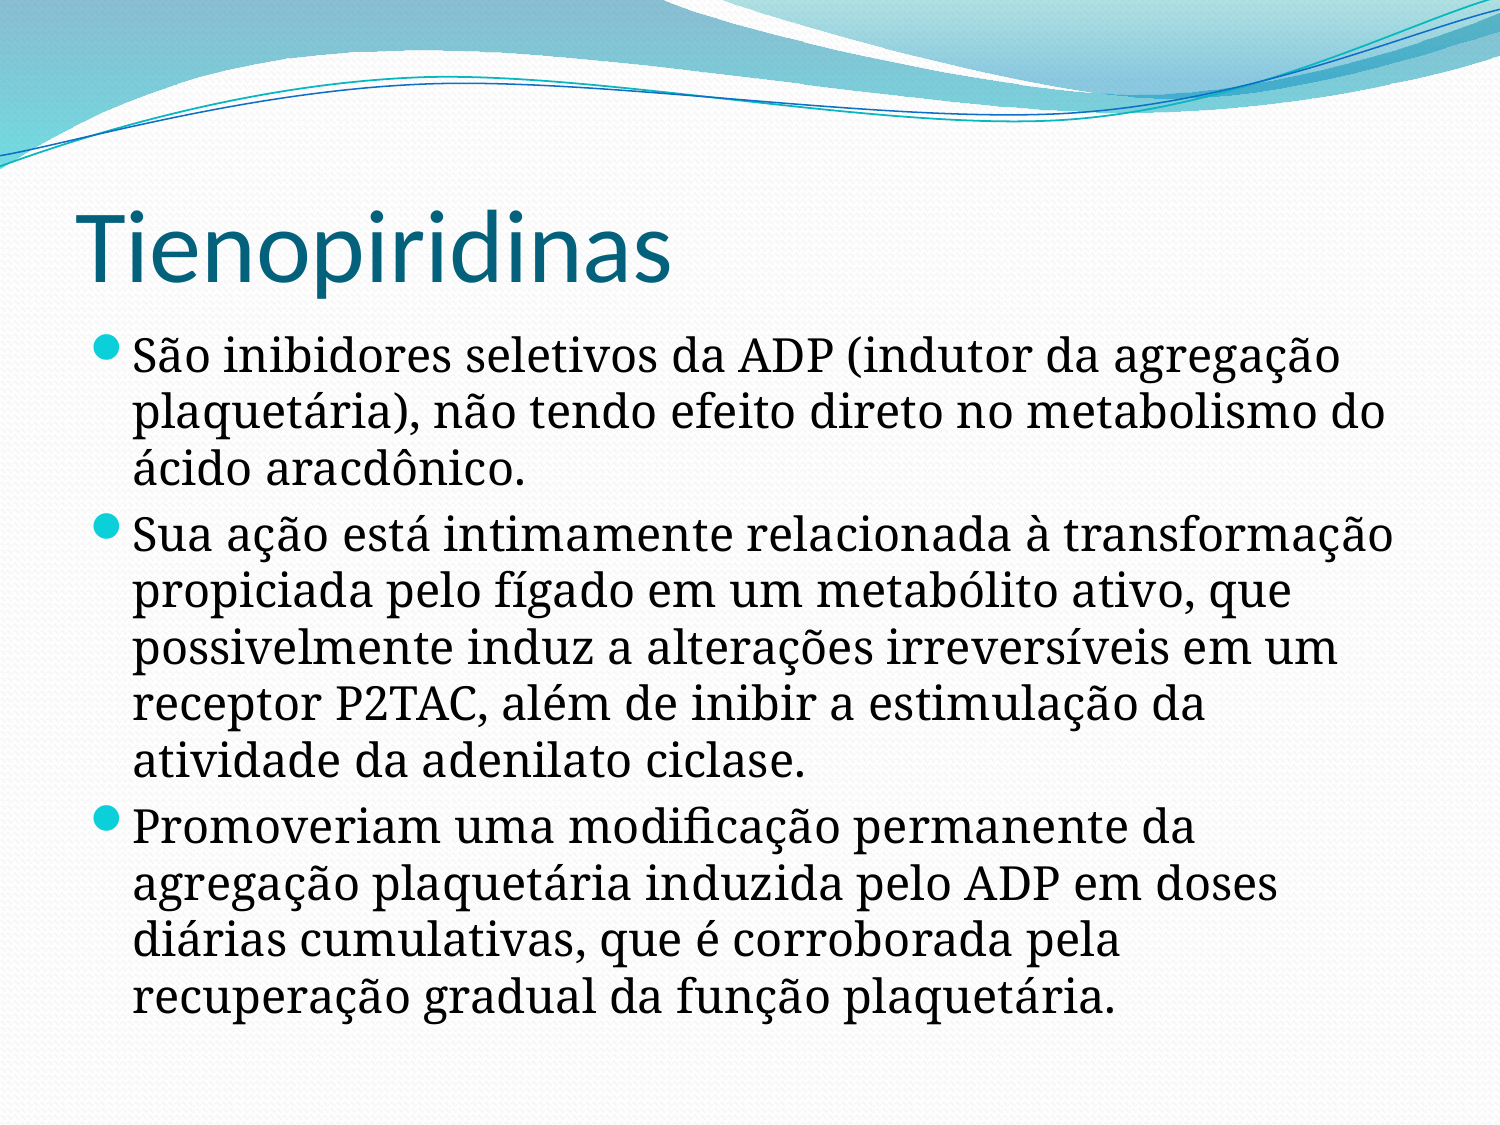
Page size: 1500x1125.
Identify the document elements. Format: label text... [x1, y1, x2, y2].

title Tienopiridinas [75, 115, 1425, 303]
list São inibidores seletivos da ADP (indutor da agregação plaquetária), não tendo efeito direto no metabolismo do ácido aracdônico. Sua ação está intimamente relacionada à transformação propiciada pelo fígado em um metabólito ativo, que possivelmente induz a alterações irreversíveis em um receptor P2TAC, além de inibir a estimulação da atividade da adenilato ciclase. Promoveriam uma modificação permanente da agregação plaquetária induzida pelo ADP em doses diárias cumulativas, que é corroborada pela recuperação gradual da função plaquetária. [75, 317, 1425, 1038]
